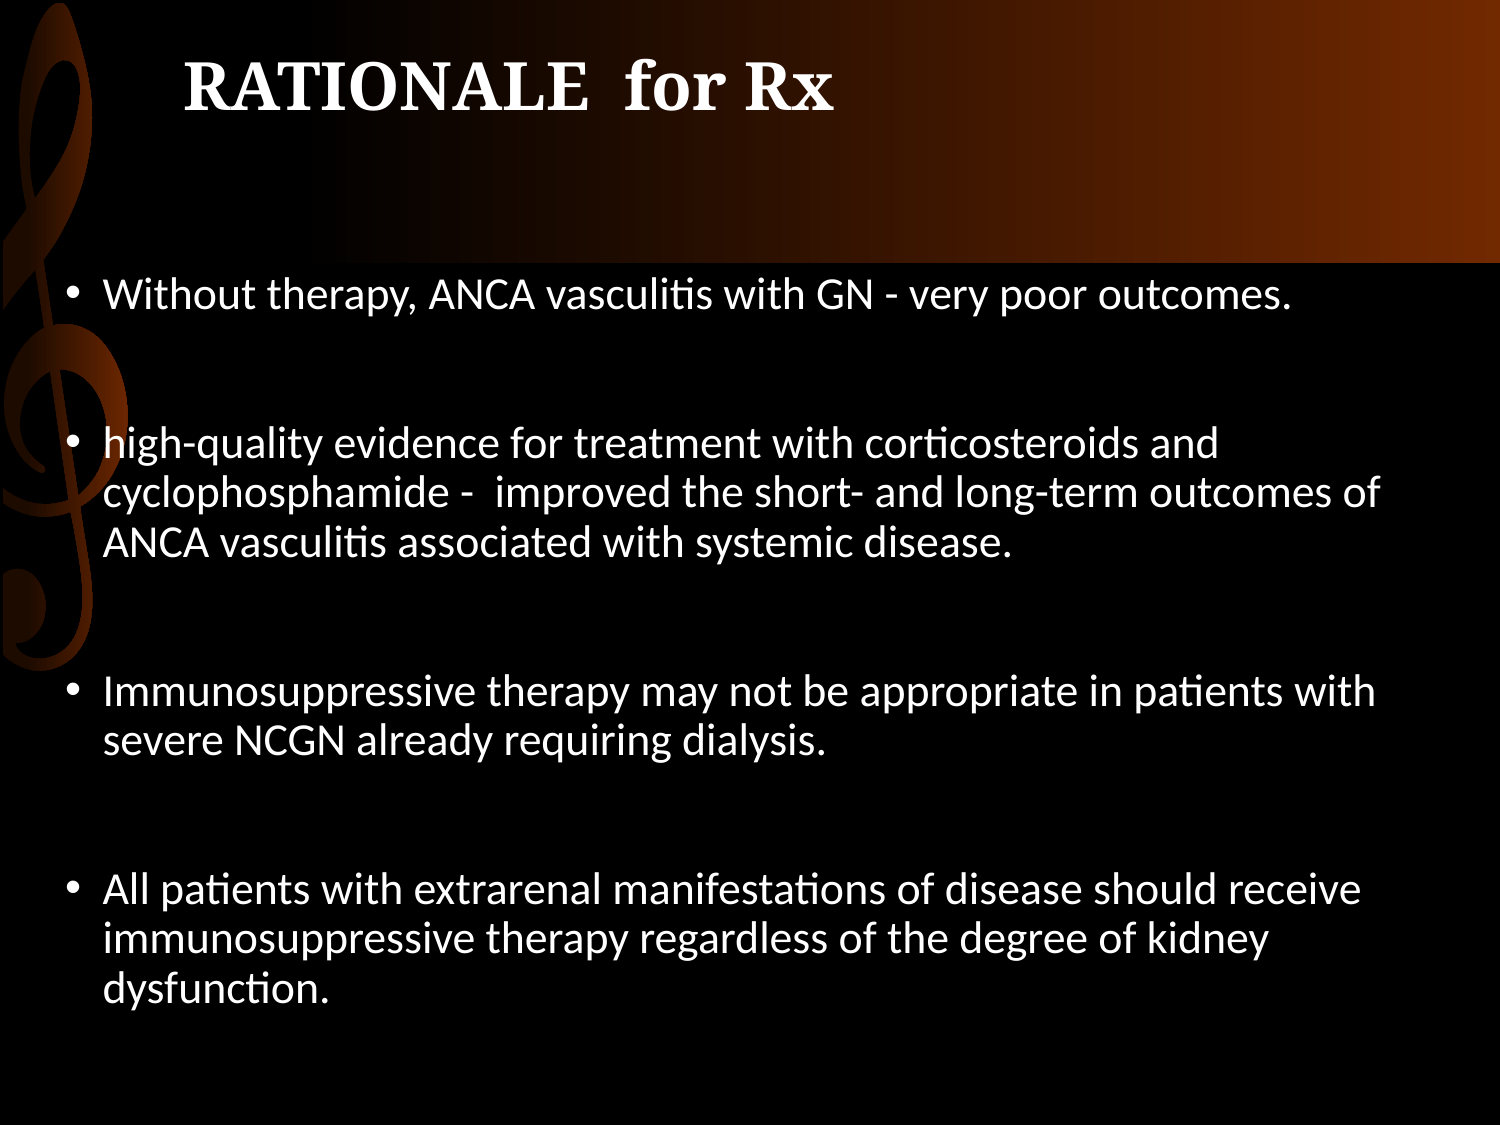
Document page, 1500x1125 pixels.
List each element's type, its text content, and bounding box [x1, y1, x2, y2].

list Without therapy, ANCA vasculitis with GN - very poor outcomes. high-quality evidence for treatment with corticosteroids and cyclophosphamide - improved the short- and long-term outcomes of ANCA vasculitis associated with systemic disease. Immunosuppressive therapy may not be appropriate in patients with severe NCGN already requiring dialysis. All patients with extrarenal manifestations of disease should receive immunosuppressive therapy regardless of the degree of kidney dysfunction. [50, 262, 1488, 1038]
title RATIONALE for Rx [168, 32, 1332, 213]
